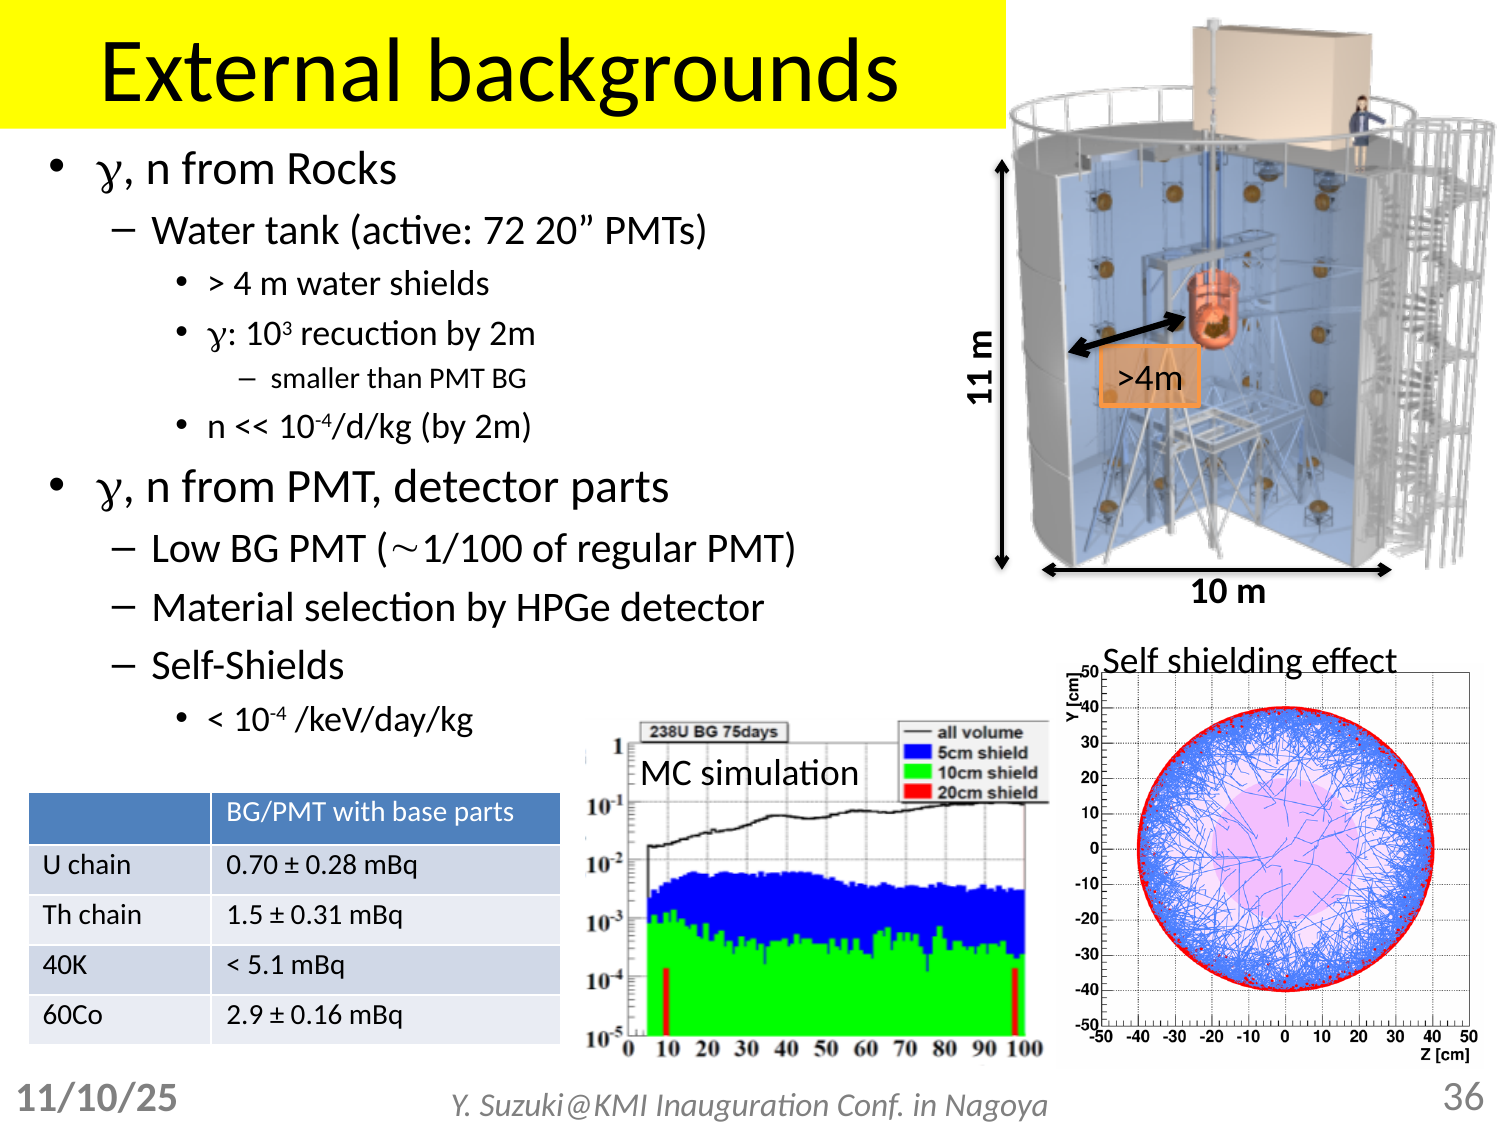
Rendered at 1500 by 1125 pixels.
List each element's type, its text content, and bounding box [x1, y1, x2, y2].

title External backgrounds [0, 0, 997, 129]
table_cell Th chain [29, 896, 210, 944]
text_box 10 m [1174, 578, 1282, 619]
footer Y. Suzuki@KMI Inauguration Conf. in Nagoya [350, 1081, 1149, 1124]
table_header BG/PMT with base parts [212, 793, 560, 844]
table_cell 0.70 ± 0.28 mBq [212, 846, 560, 894]
table_cell < 5.1 mBq [212, 946, 560, 994]
table_cell U chain [29, 846, 210, 894]
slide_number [0, 1065, 350, 1125]
table_cell 1.5 ± 0.31 mBq [212, 896, 560, 944]
table_cell 40K [29, 946, 210, 994]
slide_number 36 [1149, 1064, 1500, 1124]
table_cell 60Co [29, 996, 210, 1044]
table_header [29, 793, 210, 844]
text_box 11 m [946, 315, 995, 422]
text_box Self shielding effect [1087, 629, 1413, 661]
picture [1001, 0, 1500, 570]
picture [584, 662, 1484, 1069]
list g, n from Rocks Water tank (active: 72 20” PMTs) > 4 m water shields g: 103 recuction by 2m smaller than PMT BG n << 10-4/d/kg (by 2m) g, n from PMT, detector parts Low BG PMT (~1/100 of regular PMT) Material selection by HPGe detector Self-Shields < 10-4 /keV/day/kg [33, 128, 1042, 751]
table_cell 2.9 ± 0.16 mBq [212, 996, 560, 1044]
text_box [1067, 316, 1187, 353]
